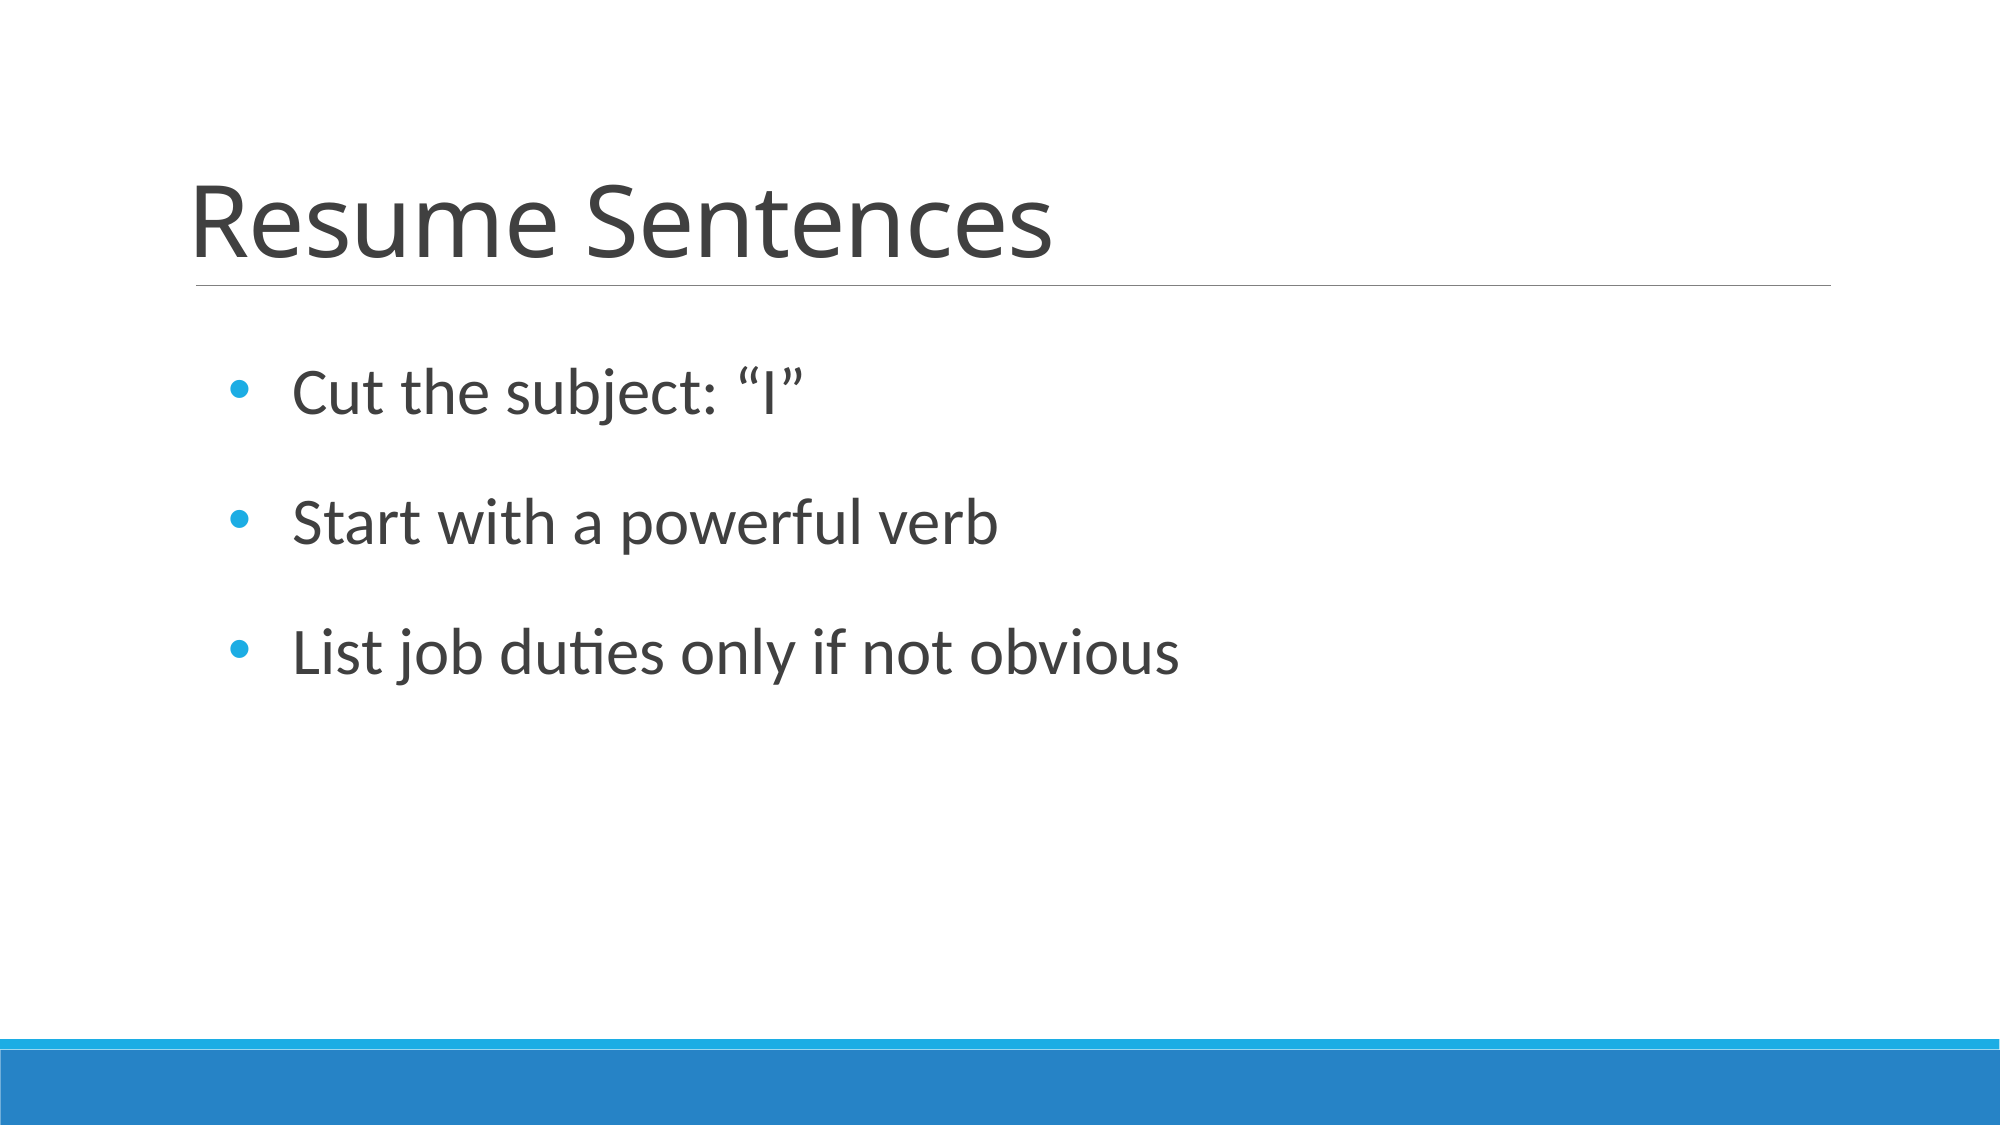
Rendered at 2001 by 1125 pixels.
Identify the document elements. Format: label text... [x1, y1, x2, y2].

list Cut the subject: “I” Start with a powerful verb List job duties only if not obvious [179, 302, 1831, 1079]
title Resume Sentences [179, 46, 1831, 286]
